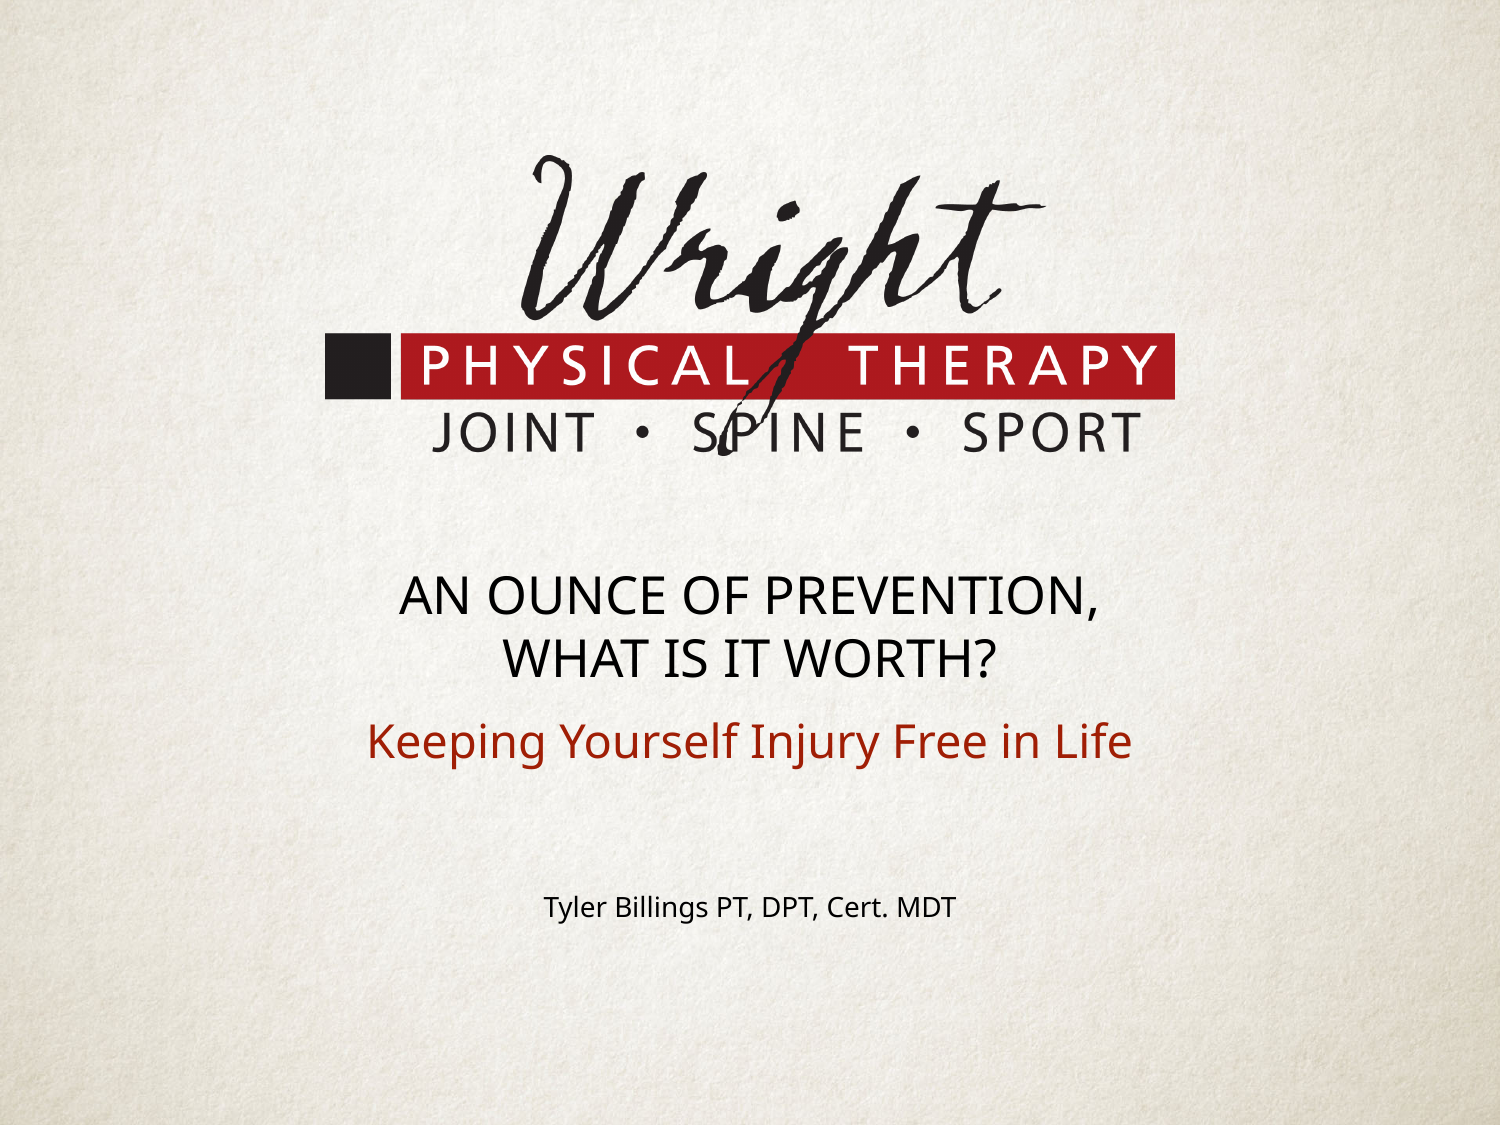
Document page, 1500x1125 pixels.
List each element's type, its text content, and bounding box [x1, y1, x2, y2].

picture [0, 0, 1500, 1125]
subtitle Tyler Billings PT, DPT, Cert. MDT [224, 880, 1275, 933]
title AN OUNCE OF PREVENTION, WHAT IS IT WORTH? [201, 551, 1299, 697]
text_box Keeping Yourself Injury Free in Life [146, 706, 1354, 786]
